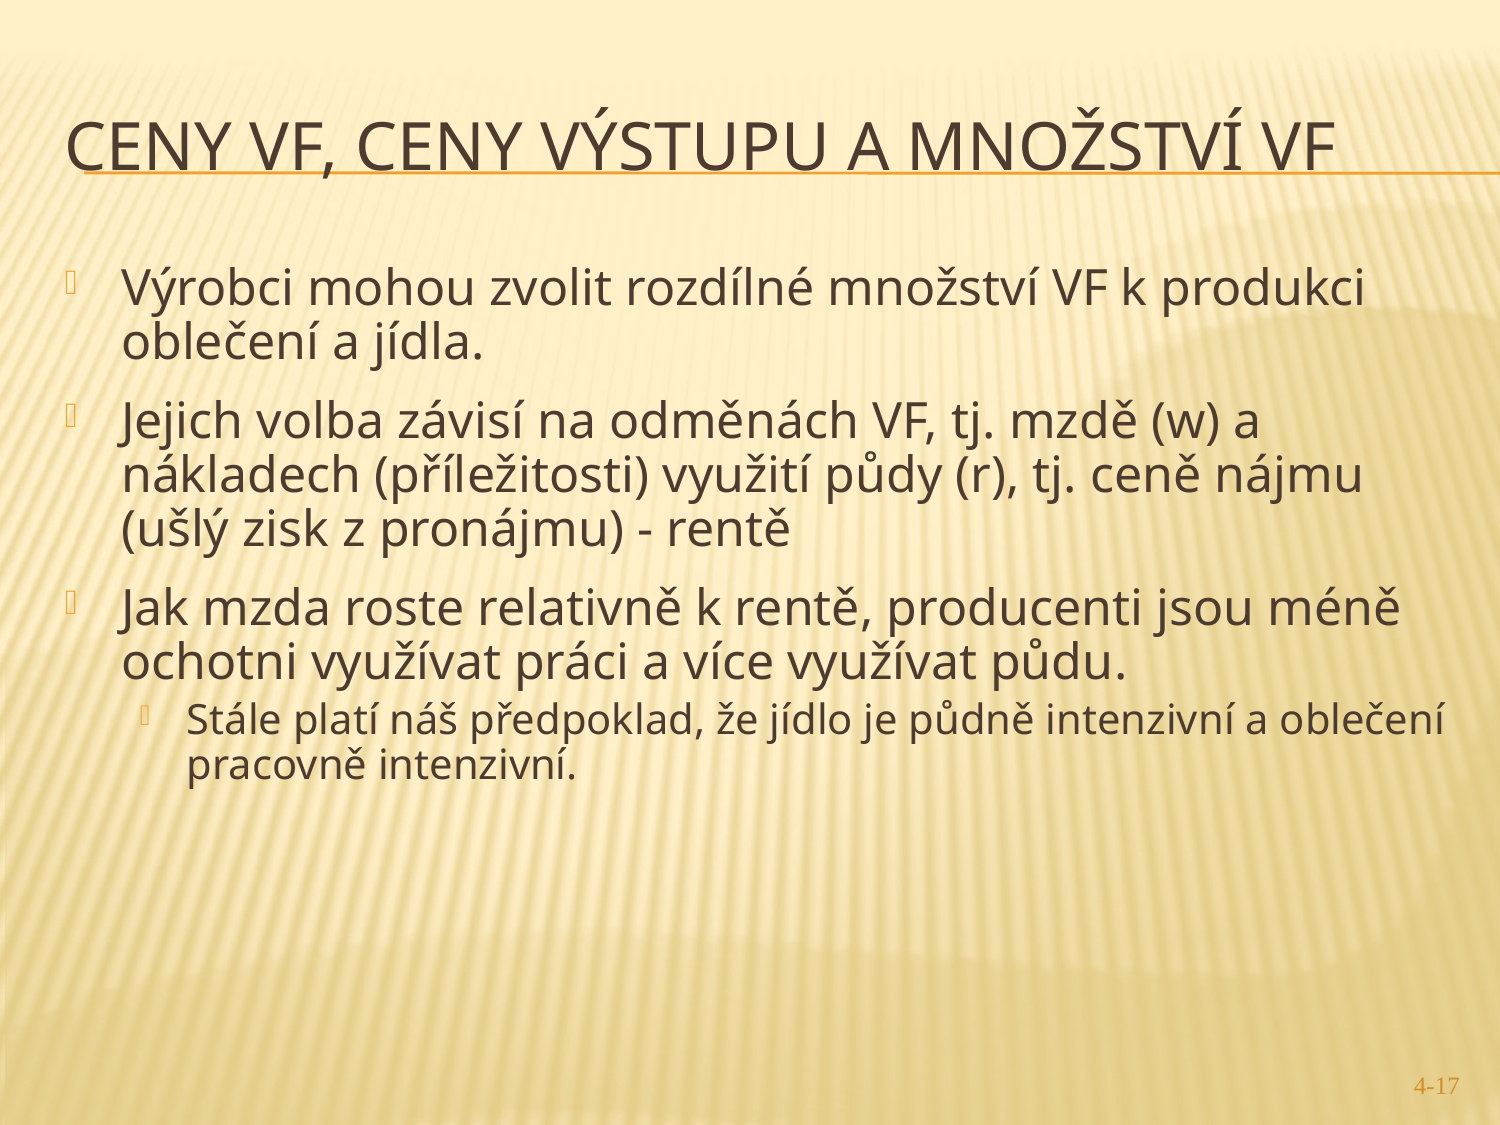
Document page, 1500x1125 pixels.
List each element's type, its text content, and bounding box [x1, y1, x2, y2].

title Ceny VF, ceny výstupu a množství VF [50, 75, 1475, 213]
slide_number 4-17 [1350, 1061, 1475, 1103]
list Výrobci mohou zvolit rozdílné množství VF k produkci oblečení a jídla. Jejich volba závisí na odměnách VF, tj. mzdě (w) a nákladech (příležitosti) využití půdy (r), tj. ceně nájmu (ušlý zisk z pronájmu) - rentě Jak mzda roste relativně k rentě, producenti jsou méně ochotni využívat práci a více využívat půdu. Stále platí náš předpoklad, že jídlo je půdně intenzivní a oblečení pracovně intenzivní. [50, 254, 1475, 998]
